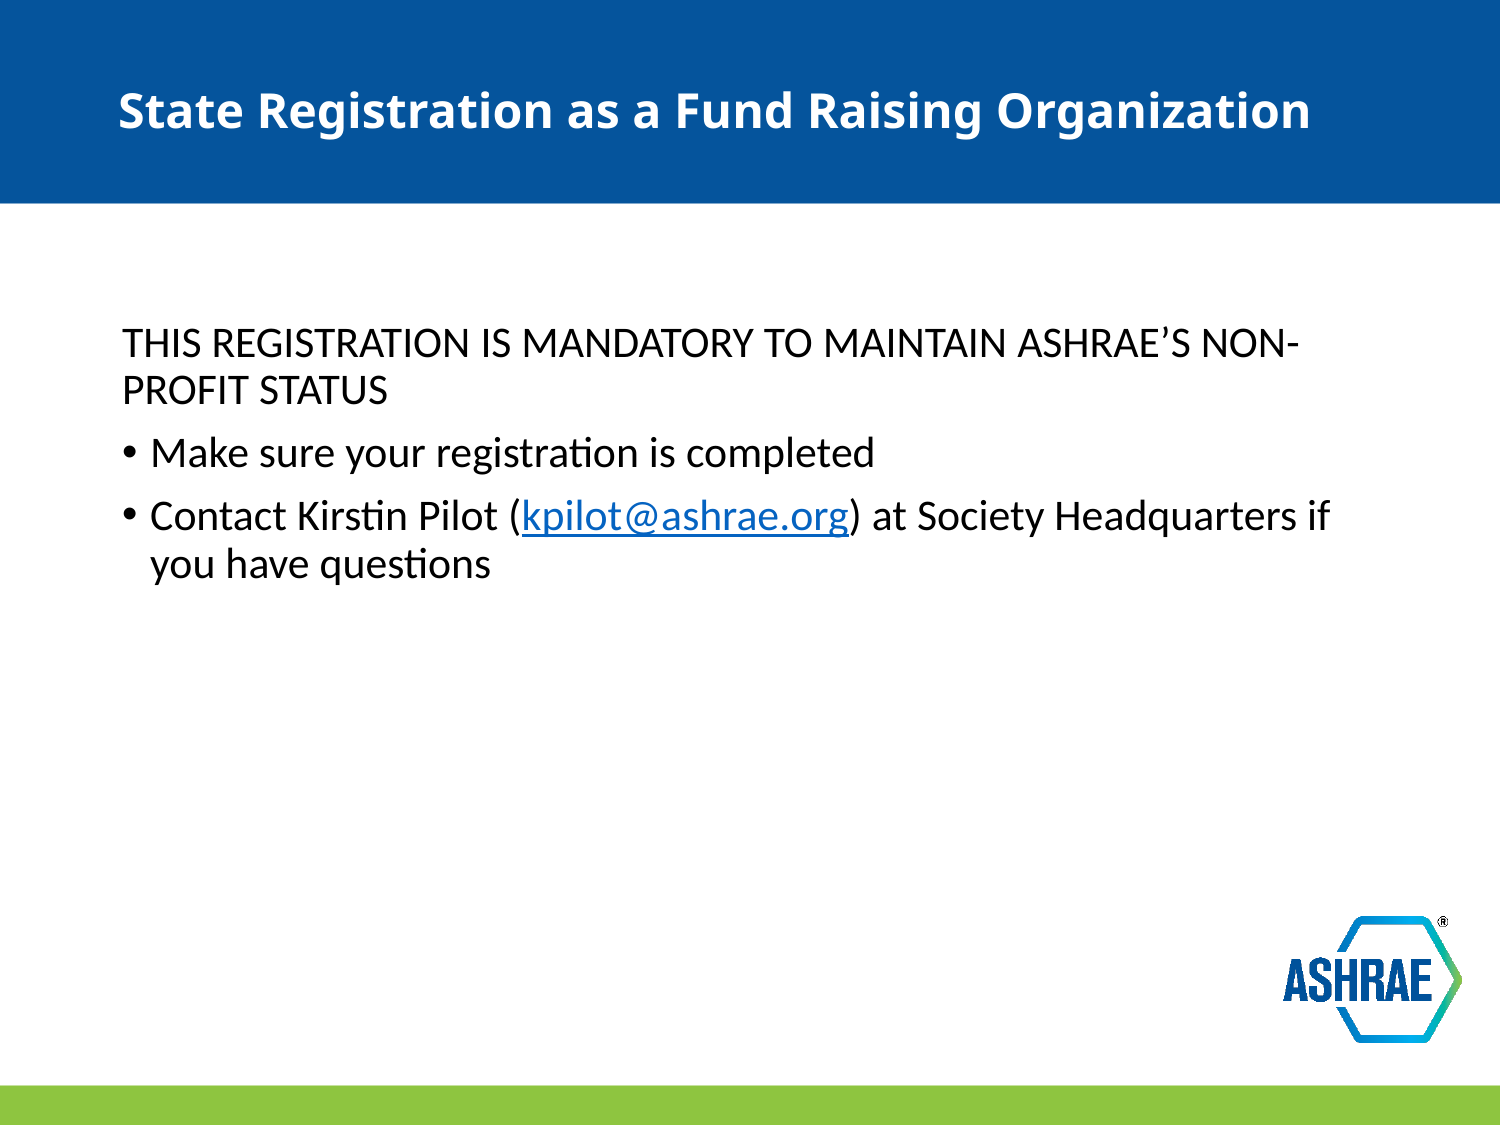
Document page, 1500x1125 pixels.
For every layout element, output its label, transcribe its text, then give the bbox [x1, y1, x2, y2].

title State Registration as a Fund Raising Organization [103, 59, 1397, 166]
picture [0, 0, 1500, 1125]
list THIS REGISTRATION IS MANDATORY TO MAINTAIN ASHRAE’S NON-PROFIT STATUS Make sure your registration is completed Contact Kirstin Pilot (kpilot@ashrae.org) at Society Headquarters if you have questions [107, 312, 1401, 1027]
